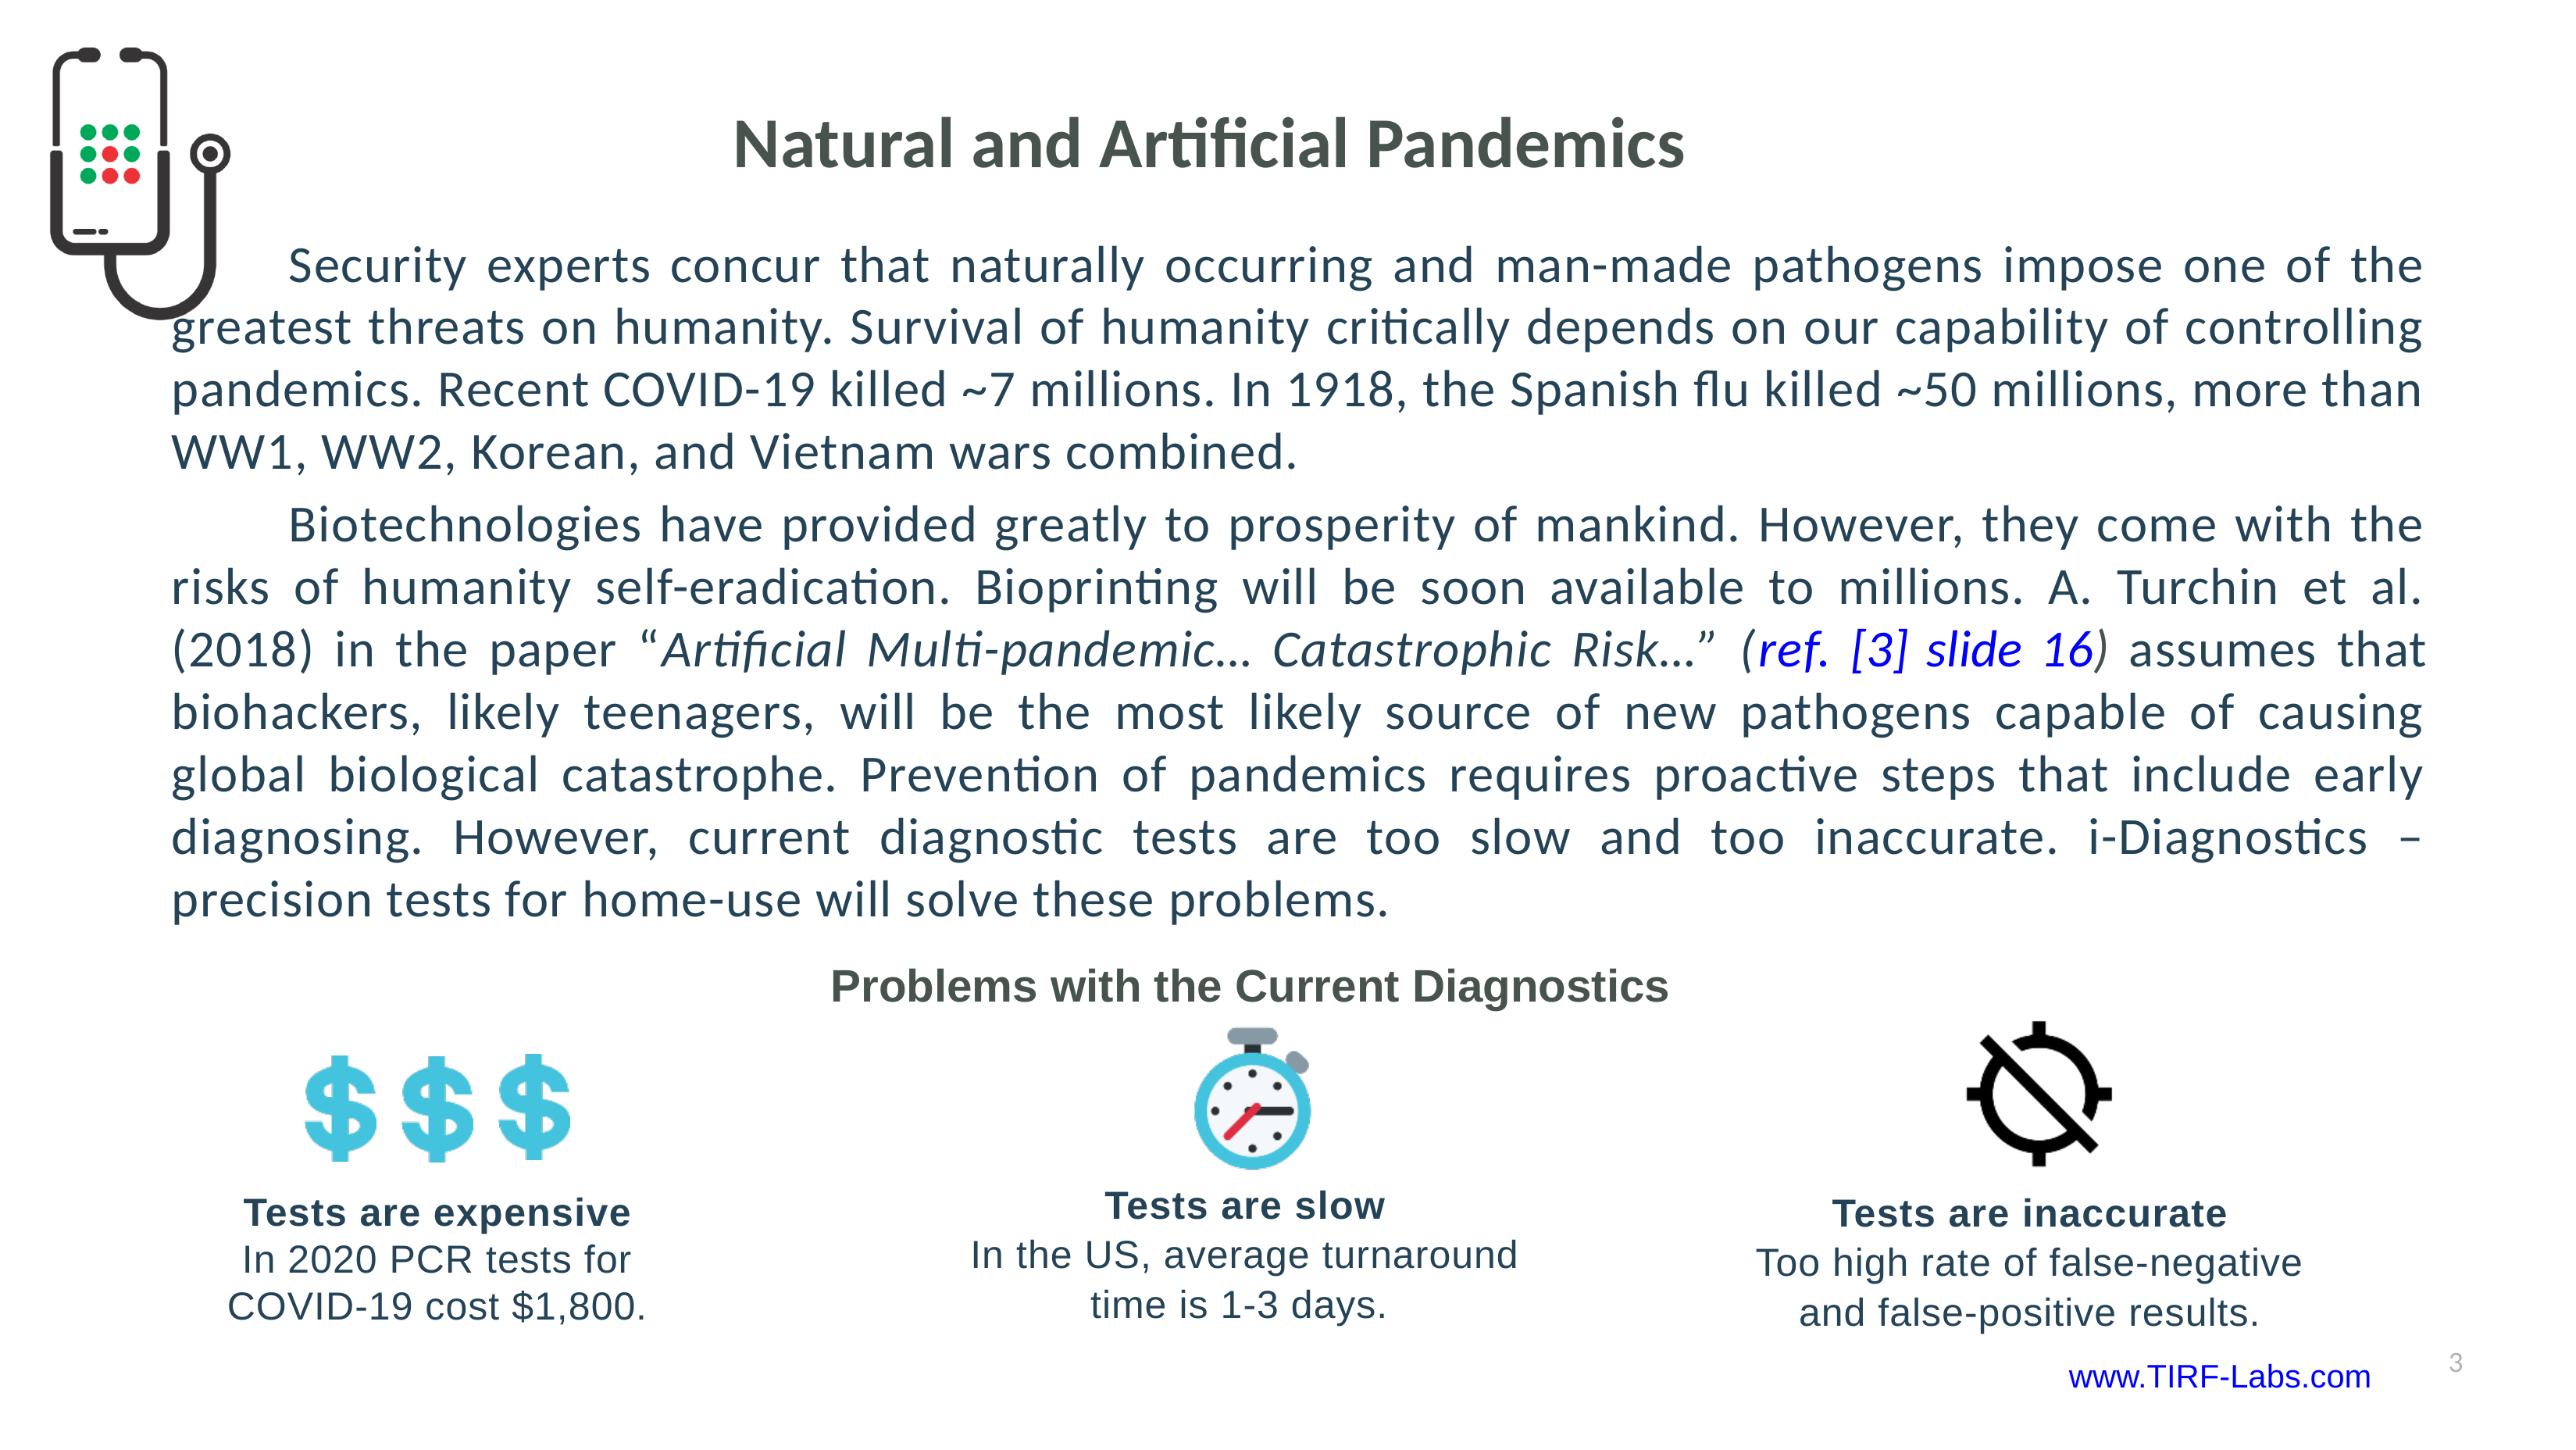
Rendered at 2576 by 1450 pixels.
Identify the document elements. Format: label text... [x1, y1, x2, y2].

slide_number 3 [2396, 1342, 2464, 1416]
text_box Security experts concur that naturally occurring and man-made pathogens impose one of the greatest threats on humanity. Survival of humanity critically depends on our capability of controlling pandemics. Recent COVID-19 killed ~7 millions. In 1918, the Spanish flu killed ~50 millions, more than WW1, WW2, Korean, and Vietnam wars combined. Biotechnologies have provided greatly to prosperity of mankind. However, they come with the risks of humanity self-eradication. Bioprinting will be soon available to millions. A. Turchin et al. (2018) in the paper “Artificial Multi-pandemic… Catastrophic Risk…” (ref. [3] slide 16) assumes that biohackers, likely teenagers, will be the most likely source of new pathogens capable of causing global biological catastrophe. Prevention of pandemics requires proactive steps that include early diagnosing. However, current diagnostic tests are too slow and too inaccurate. i-Diagnostics – precision tests for home-use will solve these problems. [160, 223, 2440, 933]
text_box www.TIRF-Labs.com [2029, 1349, 2396, 1401]
text_box Problems with the Current Diagnostics [819, 950, 1737, 1014]
picture [0, 47, 249, 330]
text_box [187, 1014, 2324, 1341]
text_box Natural and Artificial Pandemics [721, 90, 1803, 188]
